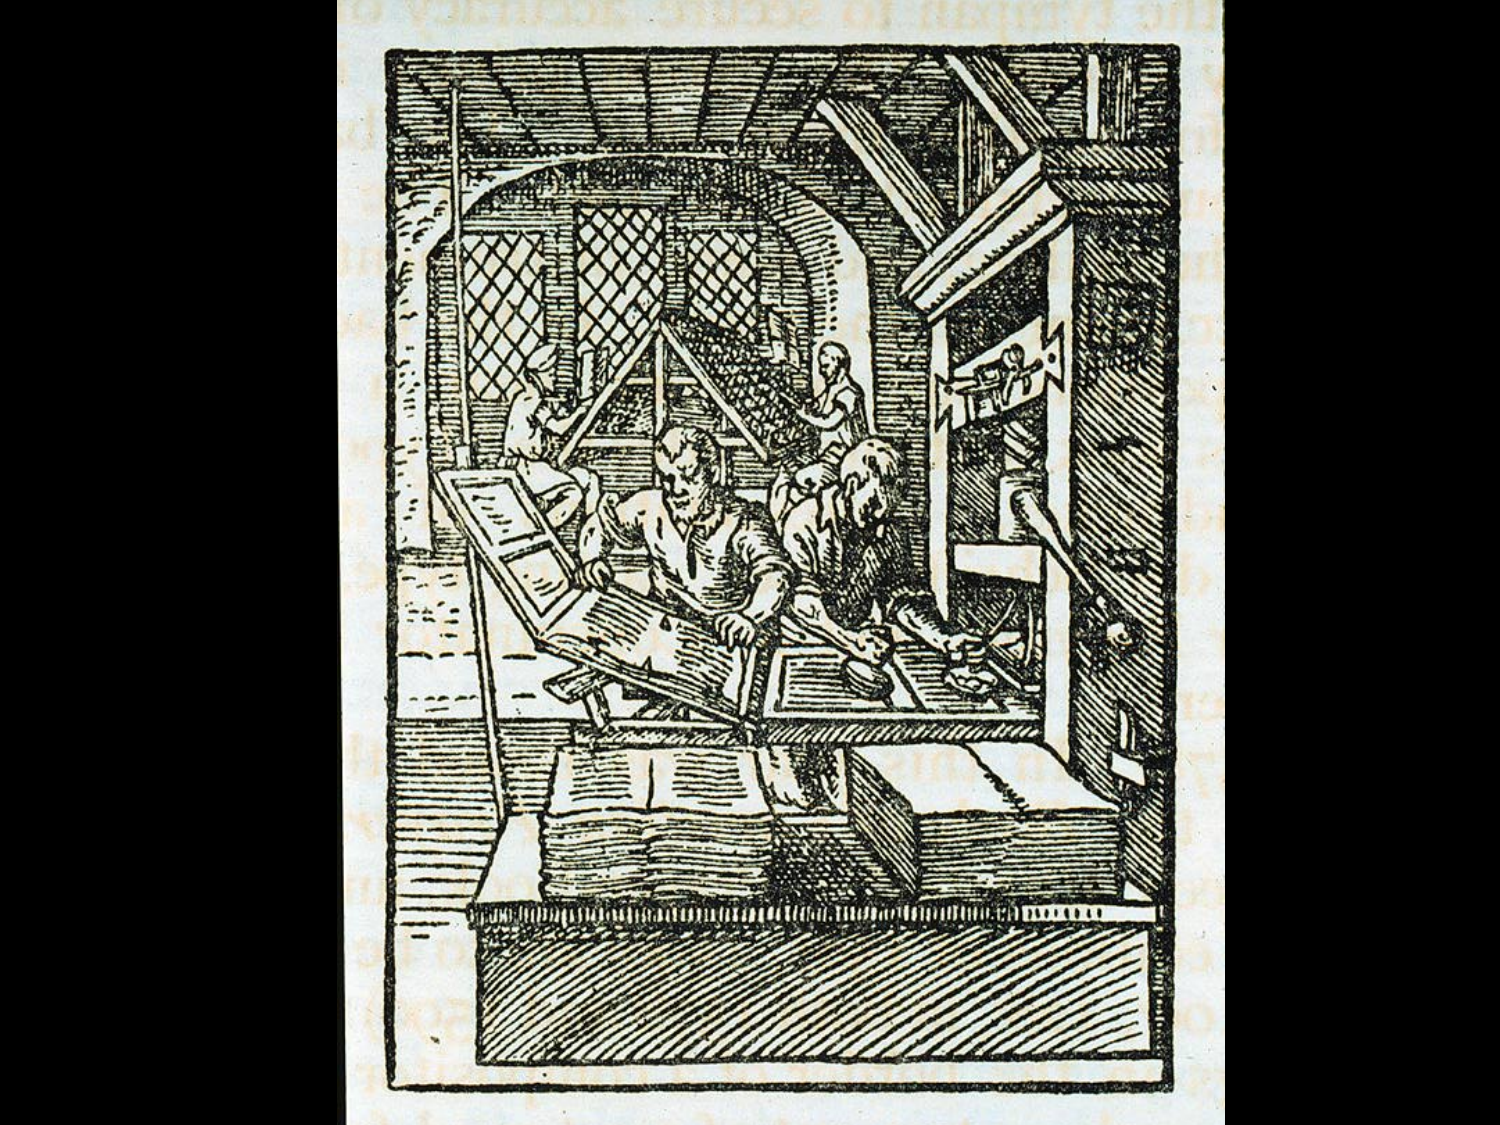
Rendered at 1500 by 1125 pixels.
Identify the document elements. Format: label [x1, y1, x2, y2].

picture [337, 0, 1226, 1125]
